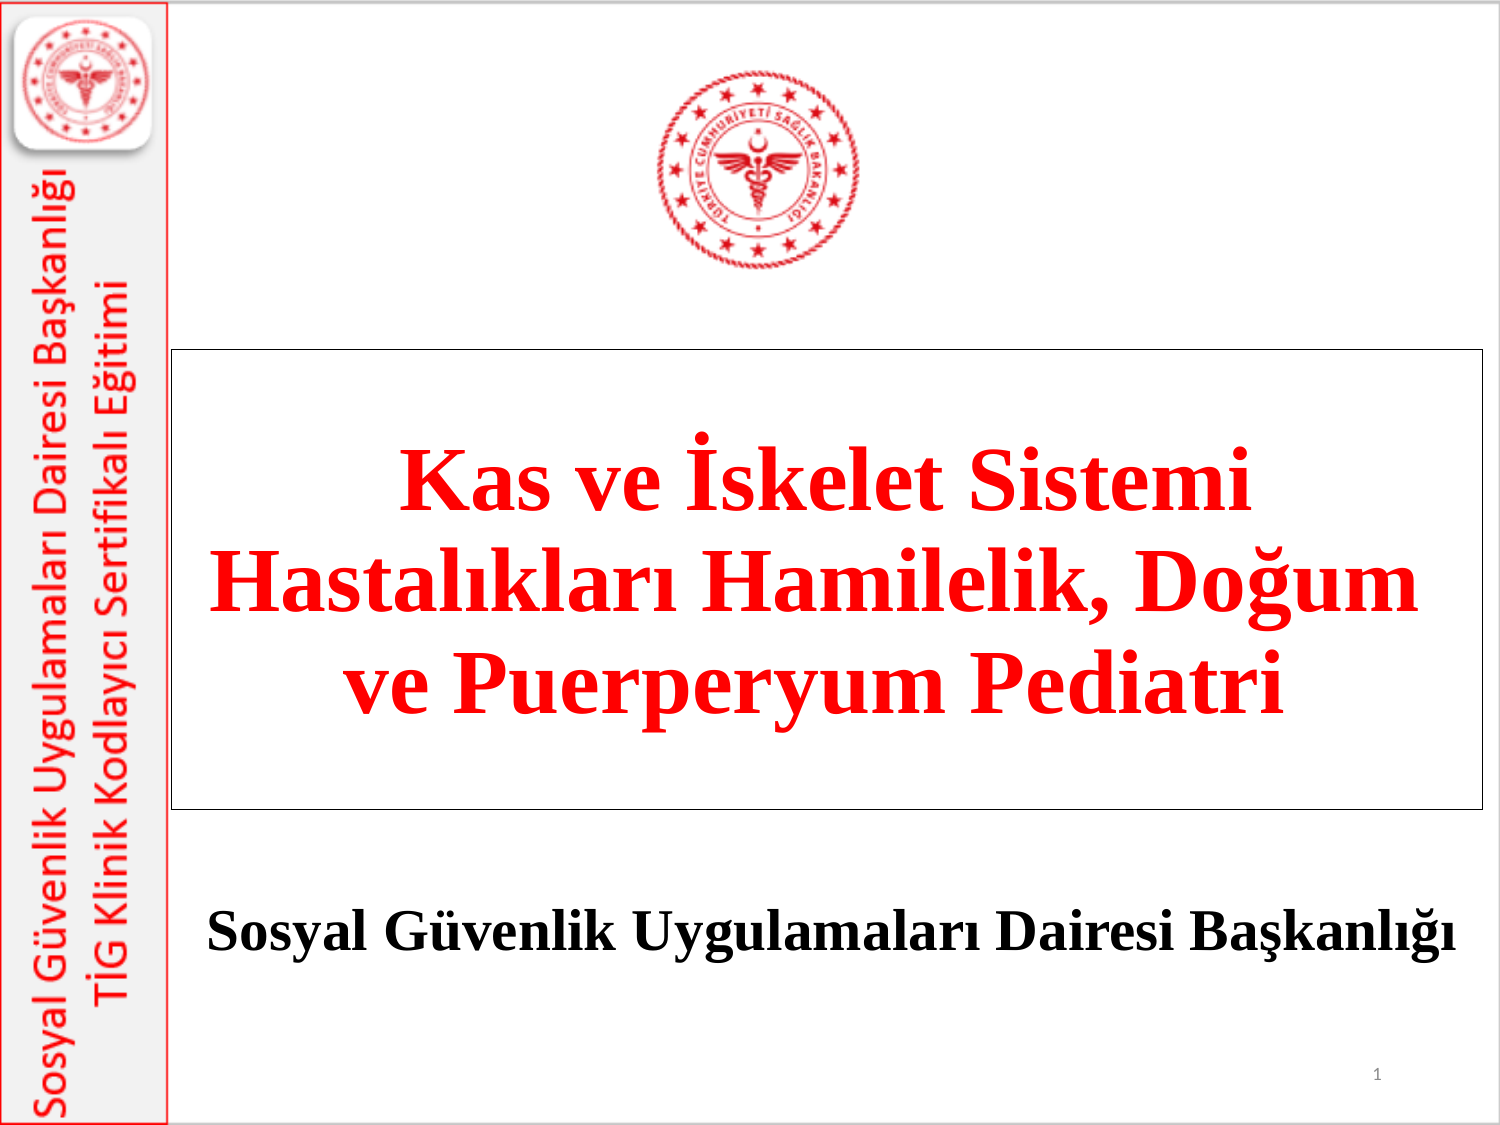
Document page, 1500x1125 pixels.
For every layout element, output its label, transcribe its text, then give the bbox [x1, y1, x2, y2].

slide_number 1 [1059, 1042, 1397, 1103]
subtitle Sosyal Güvenlik Uygulamaları Dairesi Başkanlığı [165, 838, 1500, 1042]
table_header Kas ve İskelet Sistemi Hastalıkları Hamilelik, Doğum ve Puerperyum Pediatri [172, 350, 1482, 809]
picture [0, 0, 1500, 1125]
